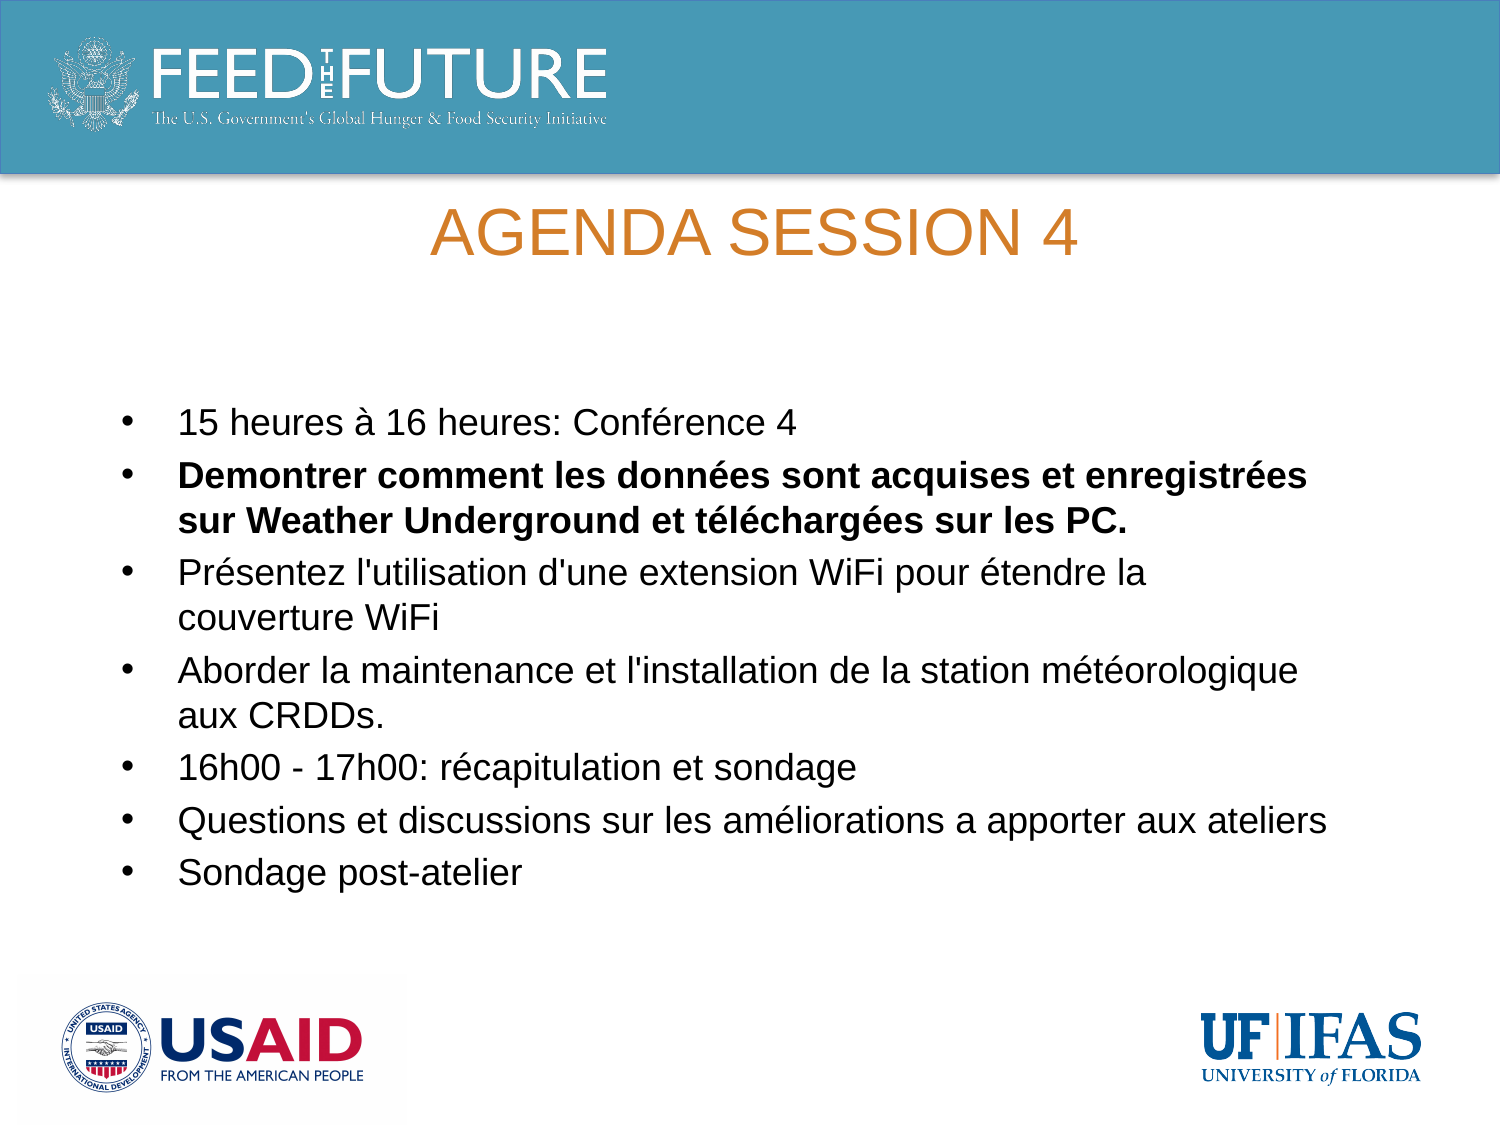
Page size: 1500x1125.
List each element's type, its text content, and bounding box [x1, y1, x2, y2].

text_box 15 heures à 16 heures: Conférence 4 Demontrer comment les données sont acquises et enregistrées sur Weather Underground et téléchargées sur les PC. Présentez l'utilisation d'une extension WiFi pour étendre la couverture WiFi Aborder la maintenance et l'installation de la station météorologique aux CRDDs. 16h00 - 17h00: récapitulation et sondage Questions et discussions sur les améliorations a apporter aux ateliers Sondage post-atelier [106, 390, 1345, 785]
picture [17, 974, 407, 1125]
picture [1201, 1012, 1421, 1086]
title Agenda session 4 [36, 181, 1474, 329]
